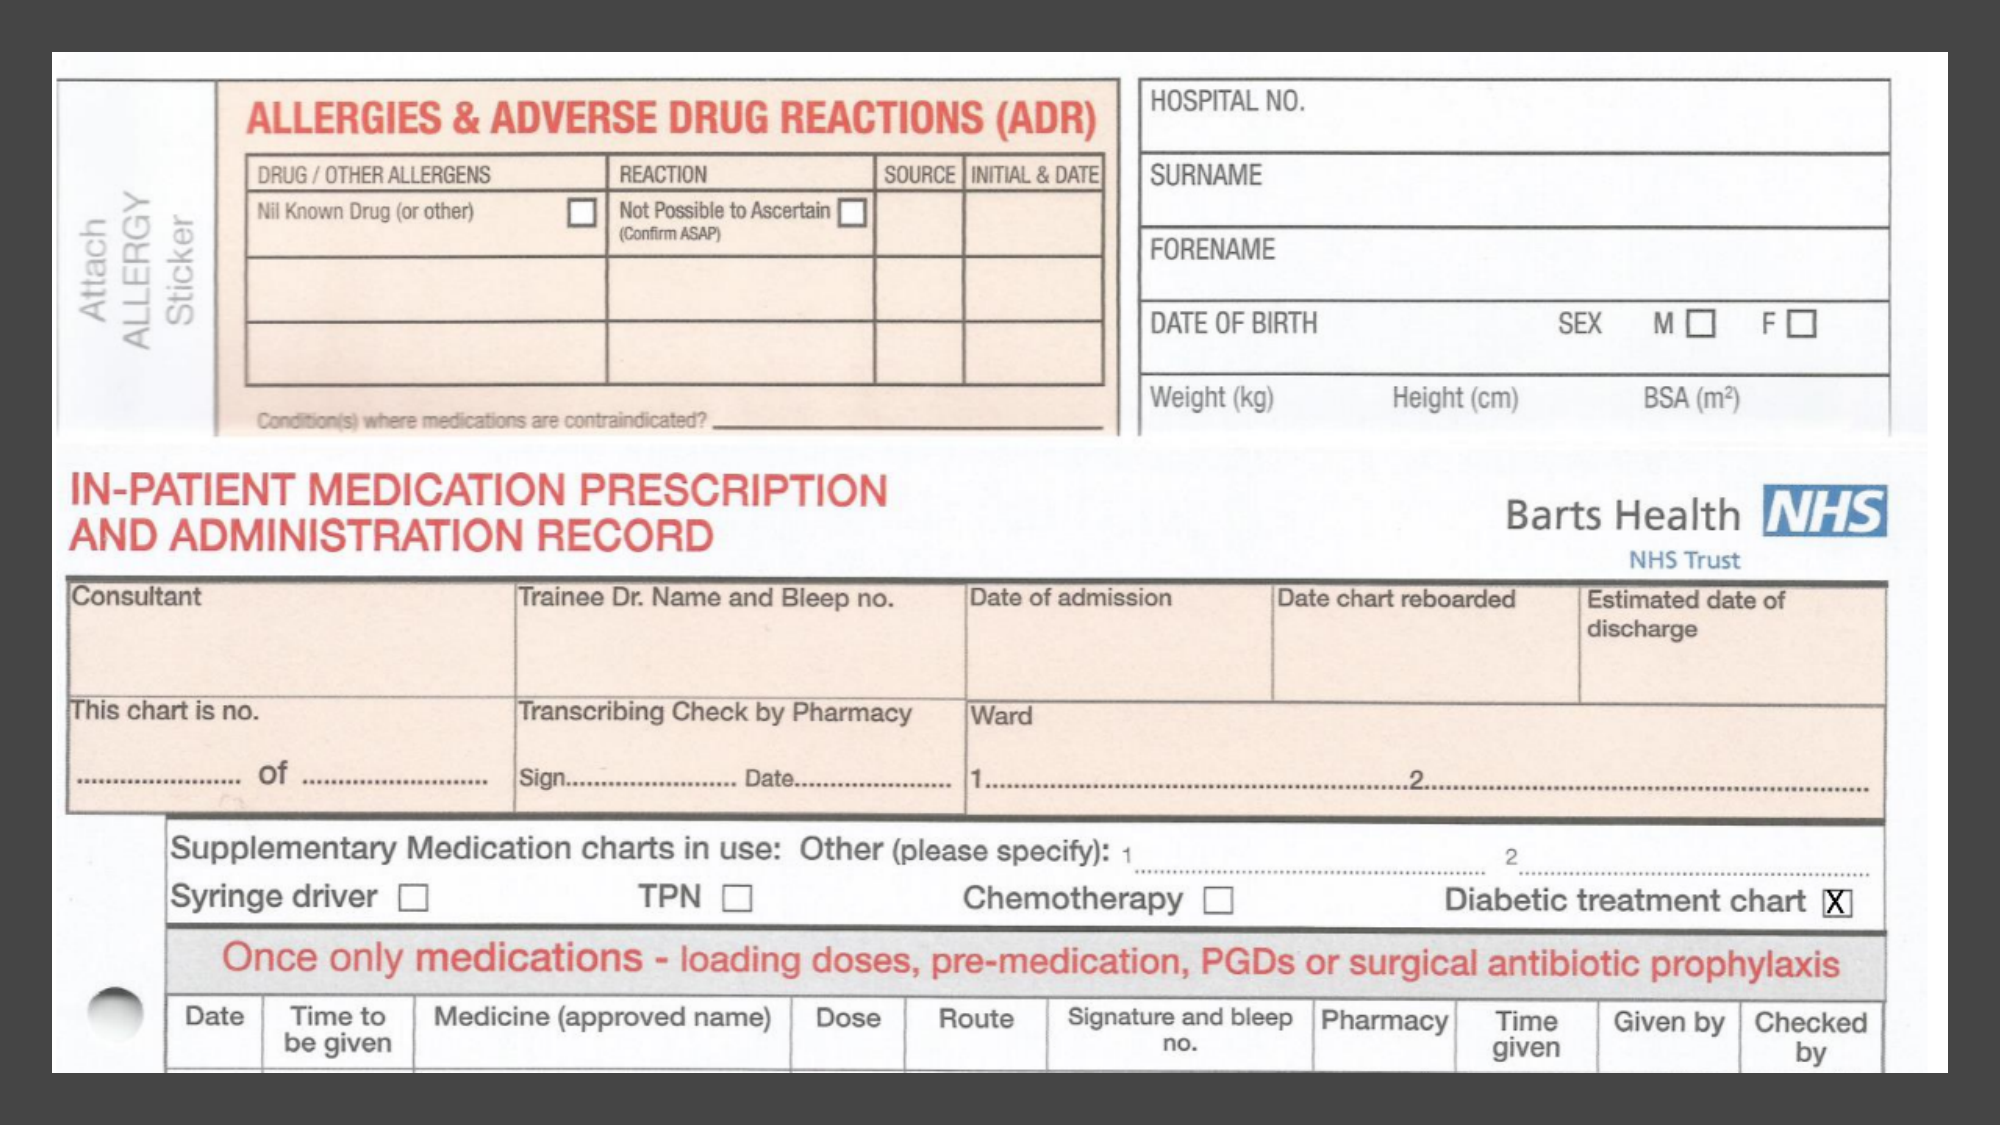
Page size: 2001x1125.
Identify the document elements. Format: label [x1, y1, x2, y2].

list [52, 52, 1948, 1073]
